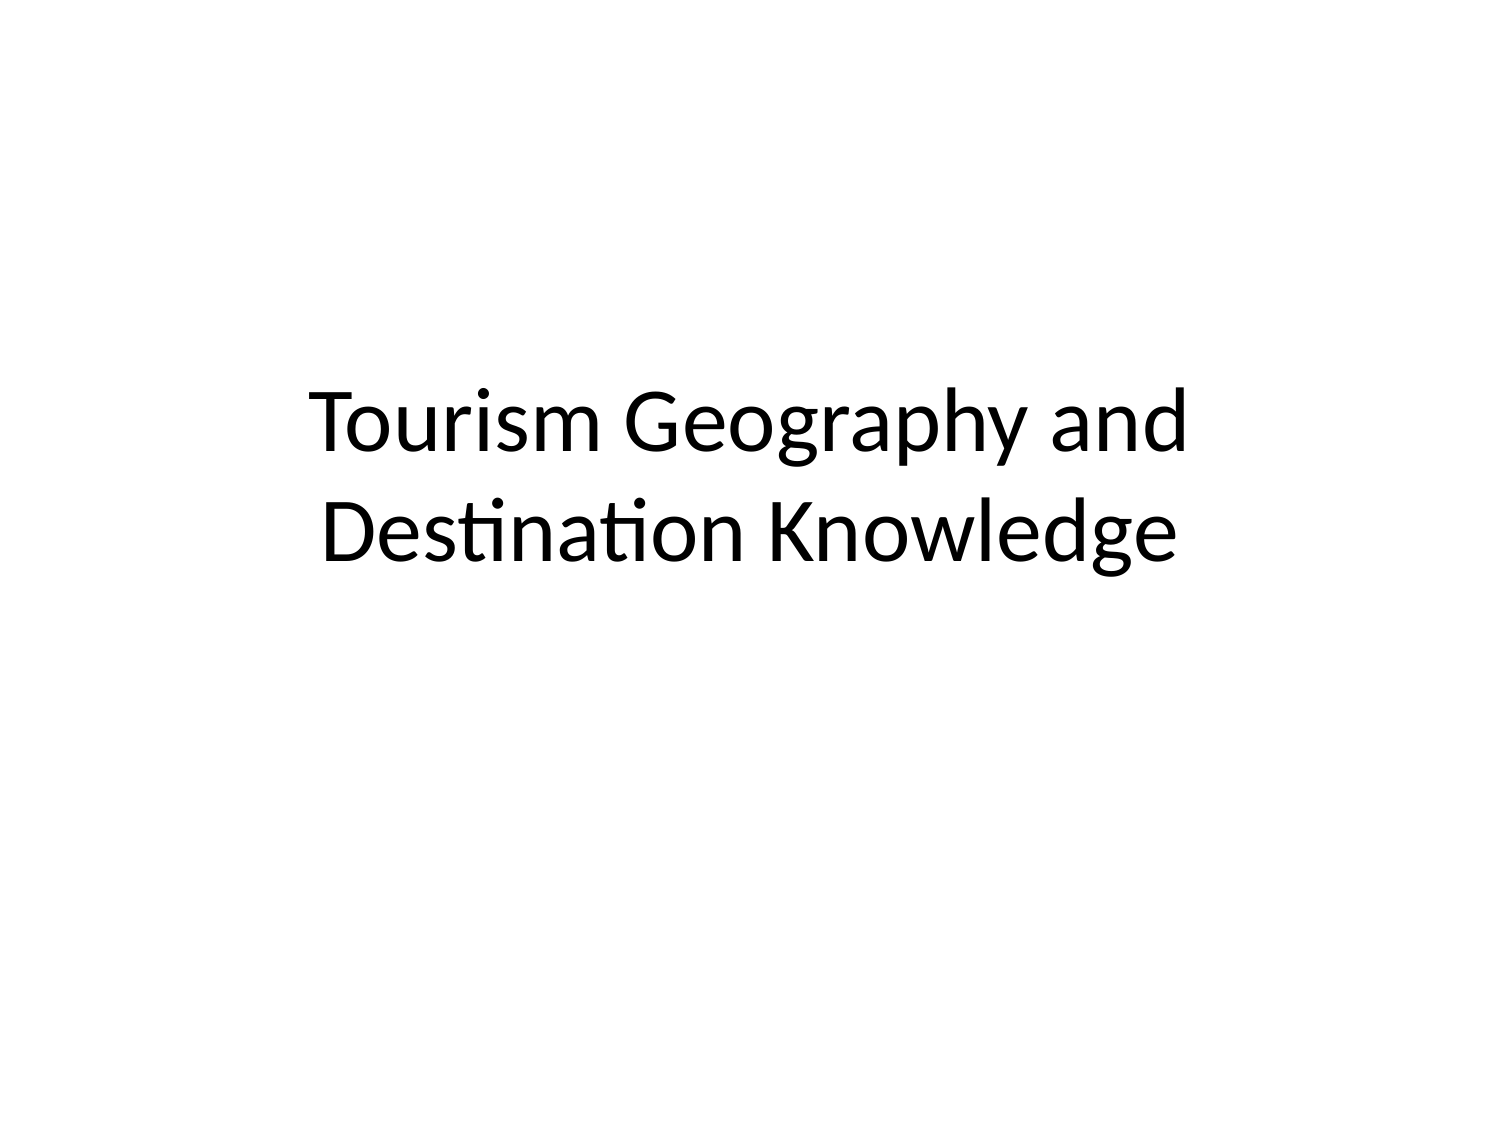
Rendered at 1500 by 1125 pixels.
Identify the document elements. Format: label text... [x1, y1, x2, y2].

title Tourism Geography and Destination Knowledge [112, 349, 1388, 591]
